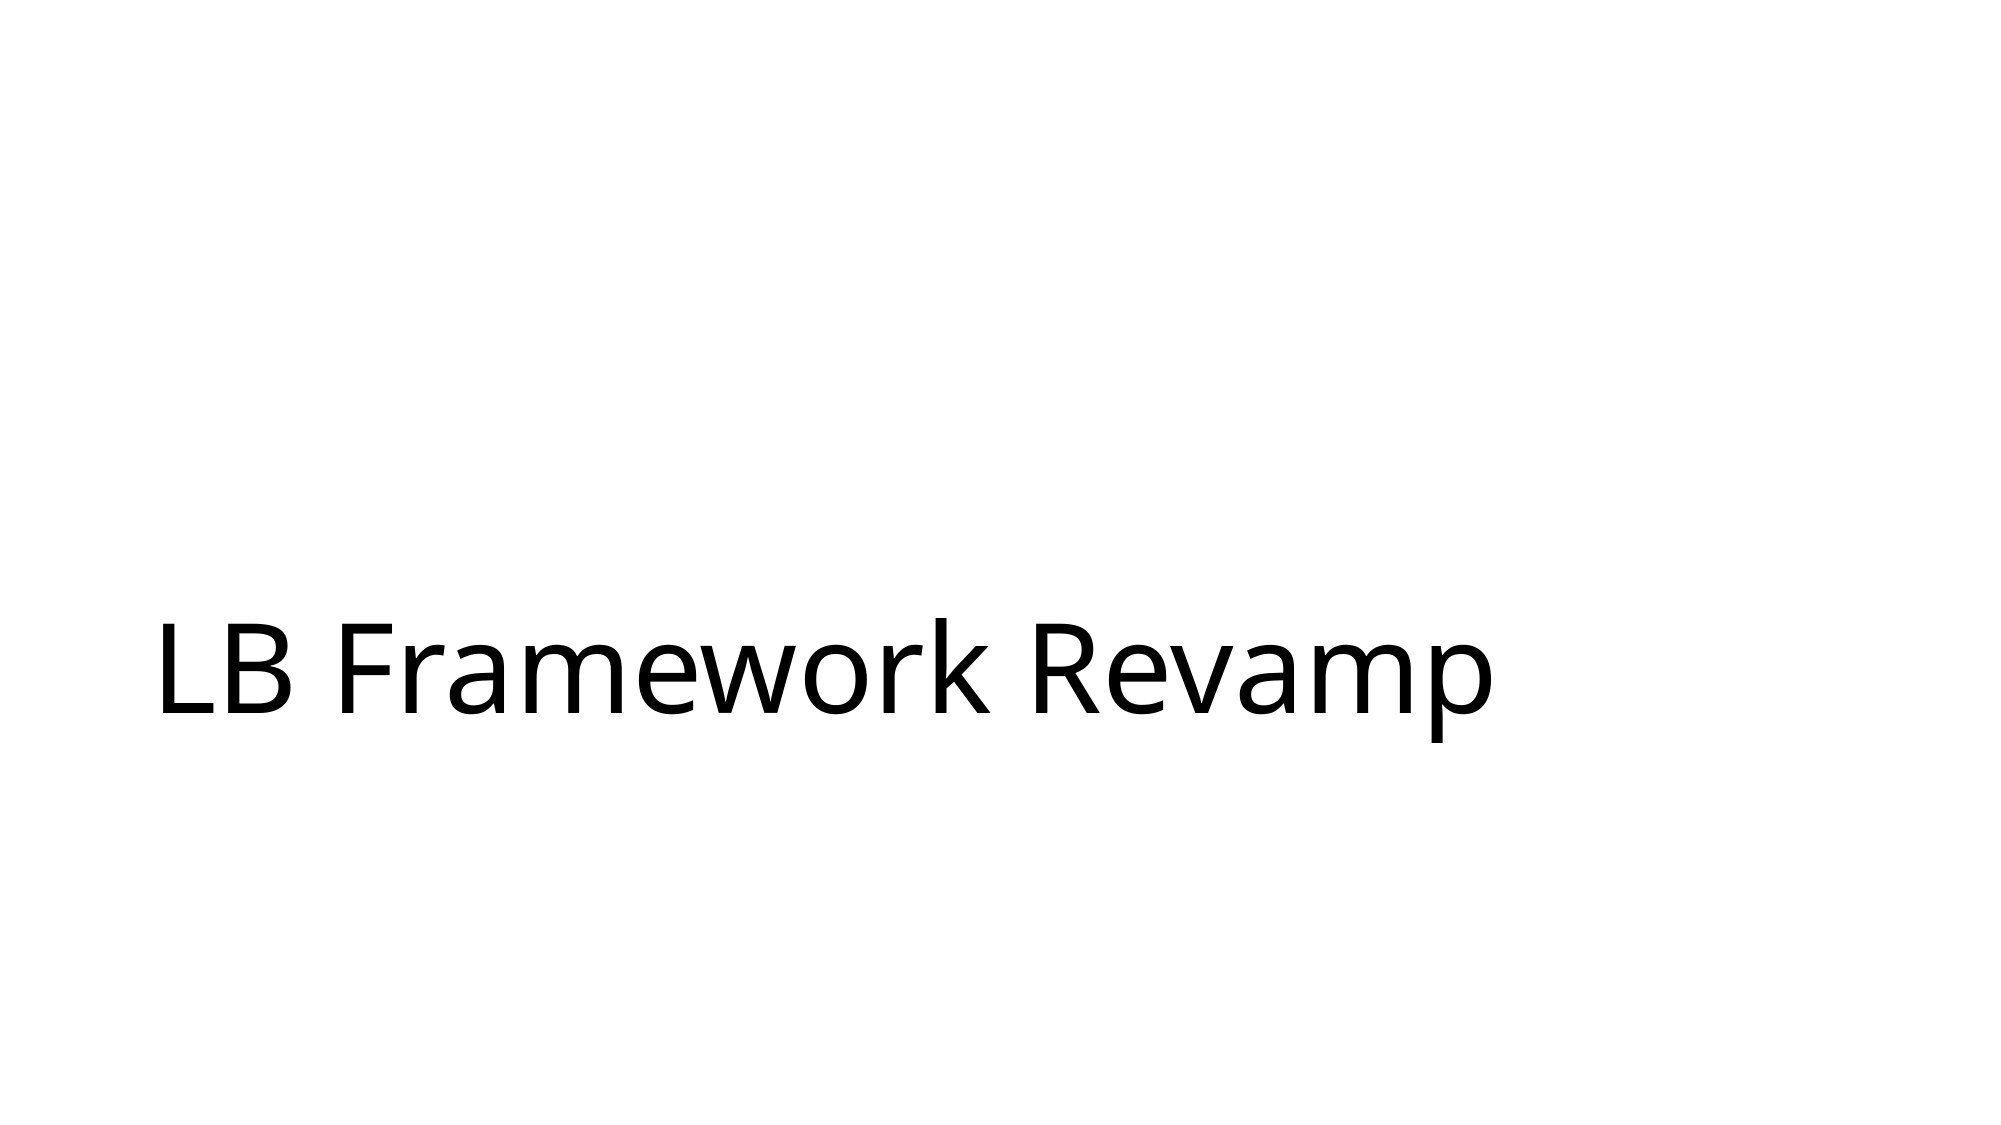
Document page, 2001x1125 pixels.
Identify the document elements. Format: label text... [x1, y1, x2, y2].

title LB Framework Revamp [136, 280, 1862, 749]
